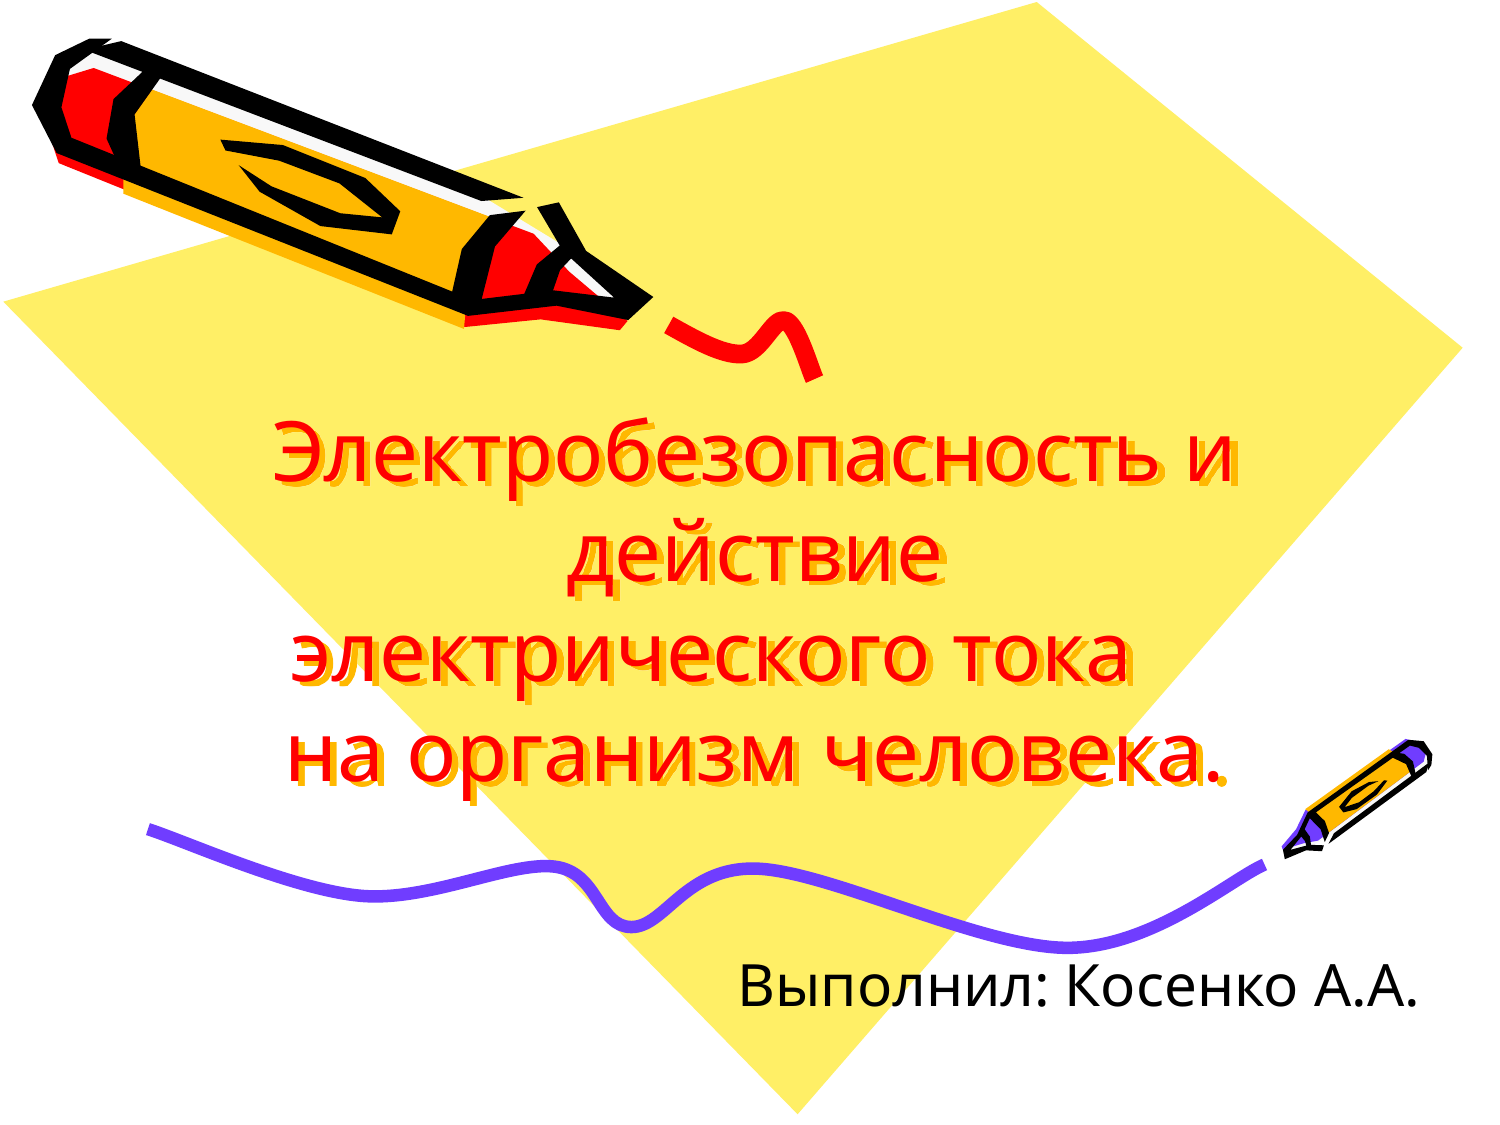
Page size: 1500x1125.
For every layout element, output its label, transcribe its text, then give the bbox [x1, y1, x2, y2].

subtitle Выполнил: Косенко А.А. [657, 940, 1500, 1106]
title Электробезопасность и действие электрического тока на организм человека. [229, 432, 1281, 806]
